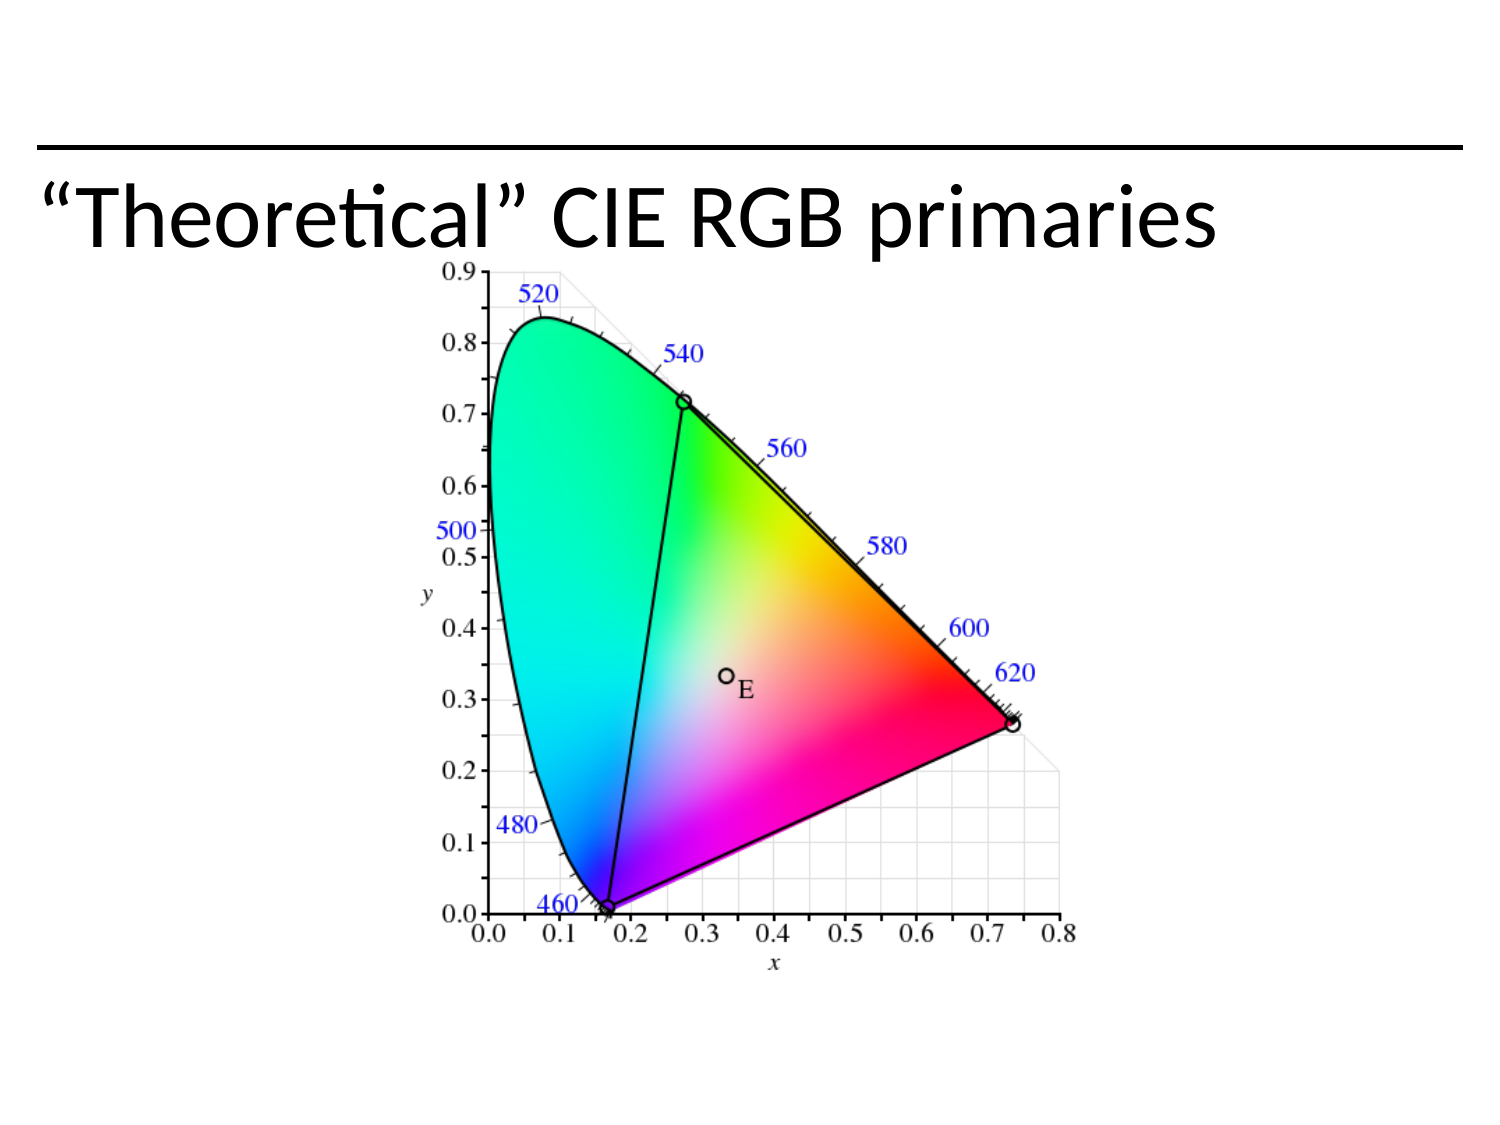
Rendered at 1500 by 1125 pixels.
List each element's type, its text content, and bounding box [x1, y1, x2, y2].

title “Theoretical” CIE RGB primaries [21, 140, 1500, 235]
picture [404, 251, 1096, 984]
